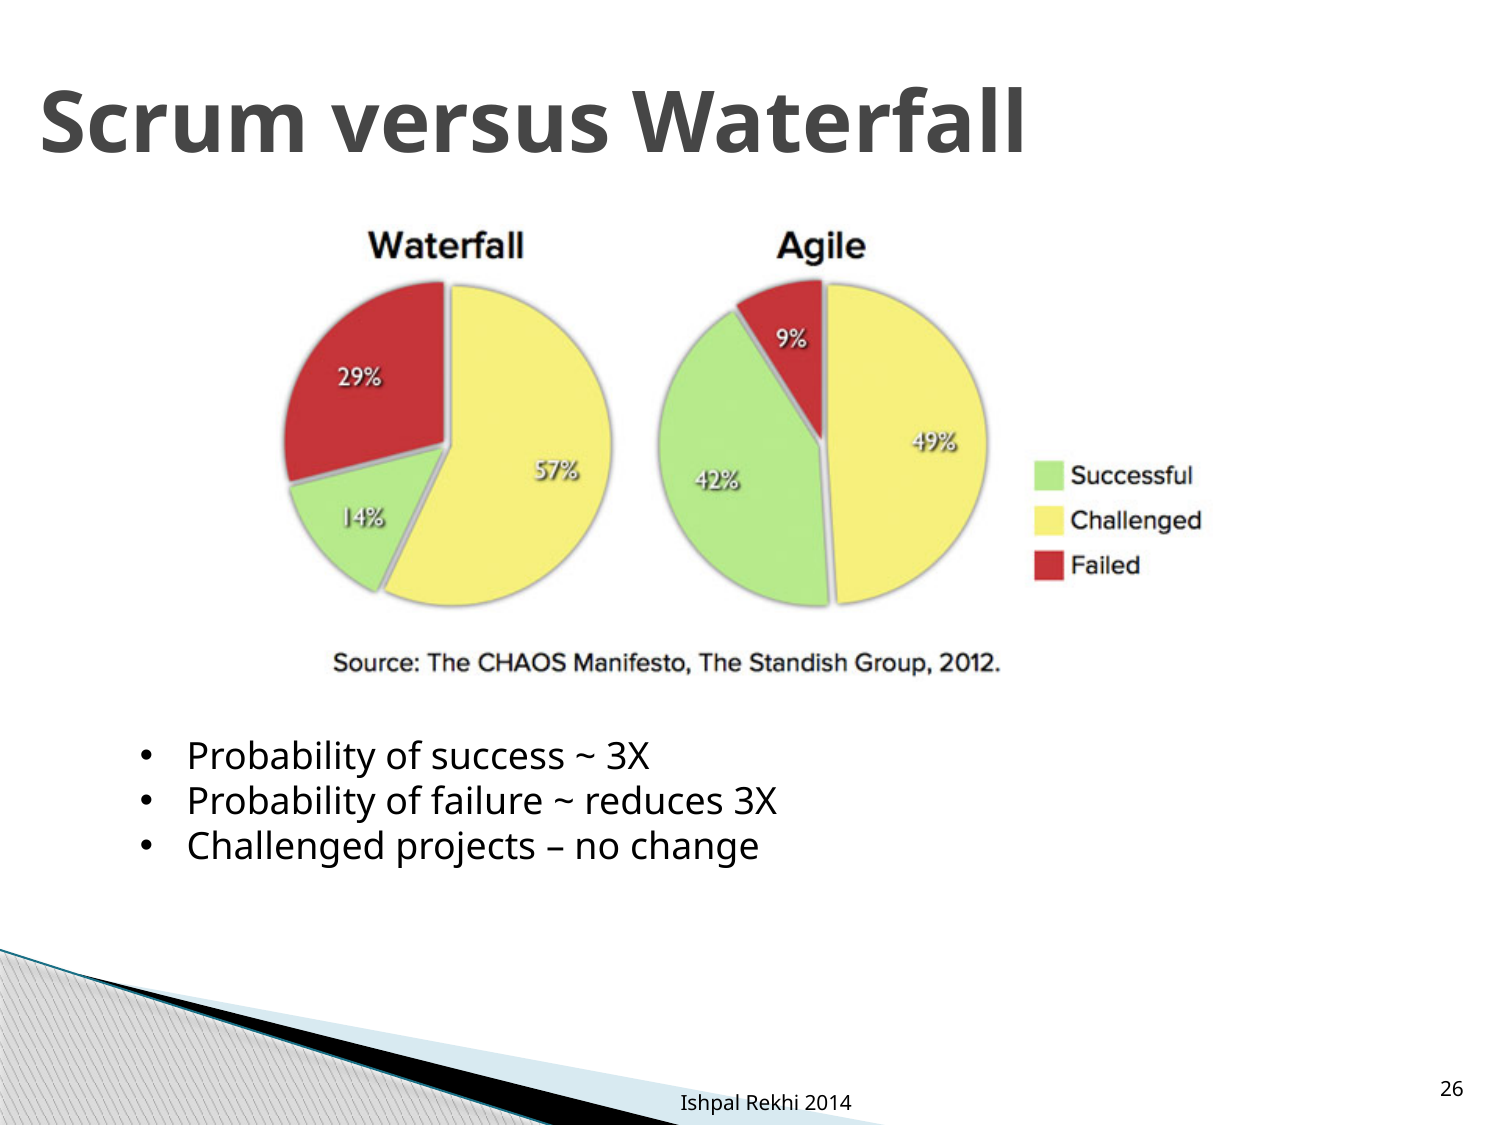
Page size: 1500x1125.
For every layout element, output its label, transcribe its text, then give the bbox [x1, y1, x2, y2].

text_box Probability of success ~ 3X Probability of failure ~ reduces 3X Challenged projects – no change [125, 724, 1288, 875]
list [274, 224, 1213, 682]
footer Ishpal Rekhi 2014 [624, 1065, 867, 1125]
title Scrum versus Waterfall [24, 24, 1375, 213]
slide_number 26 [1418, 1051, 1479, 1112]
